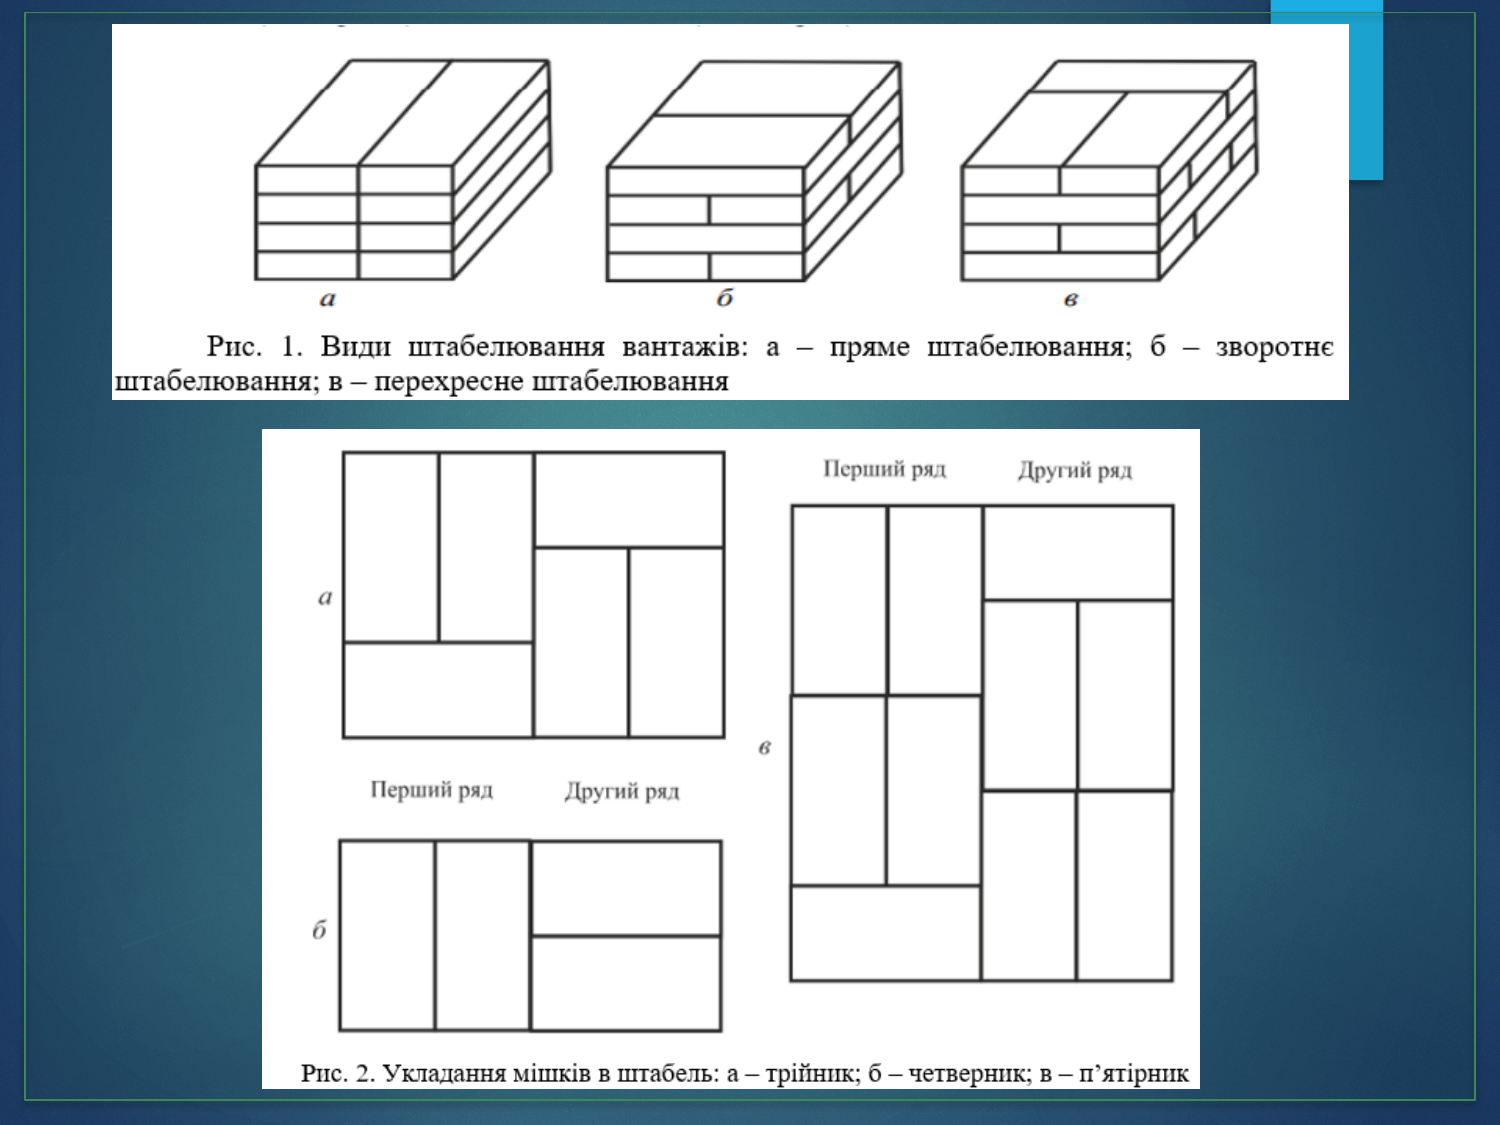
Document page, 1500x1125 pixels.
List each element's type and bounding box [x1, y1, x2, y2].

title [24, 12, 1476, 1101]
picture [262, 429, 1201, 1089]
picture [112, 24, 1349, 401]
